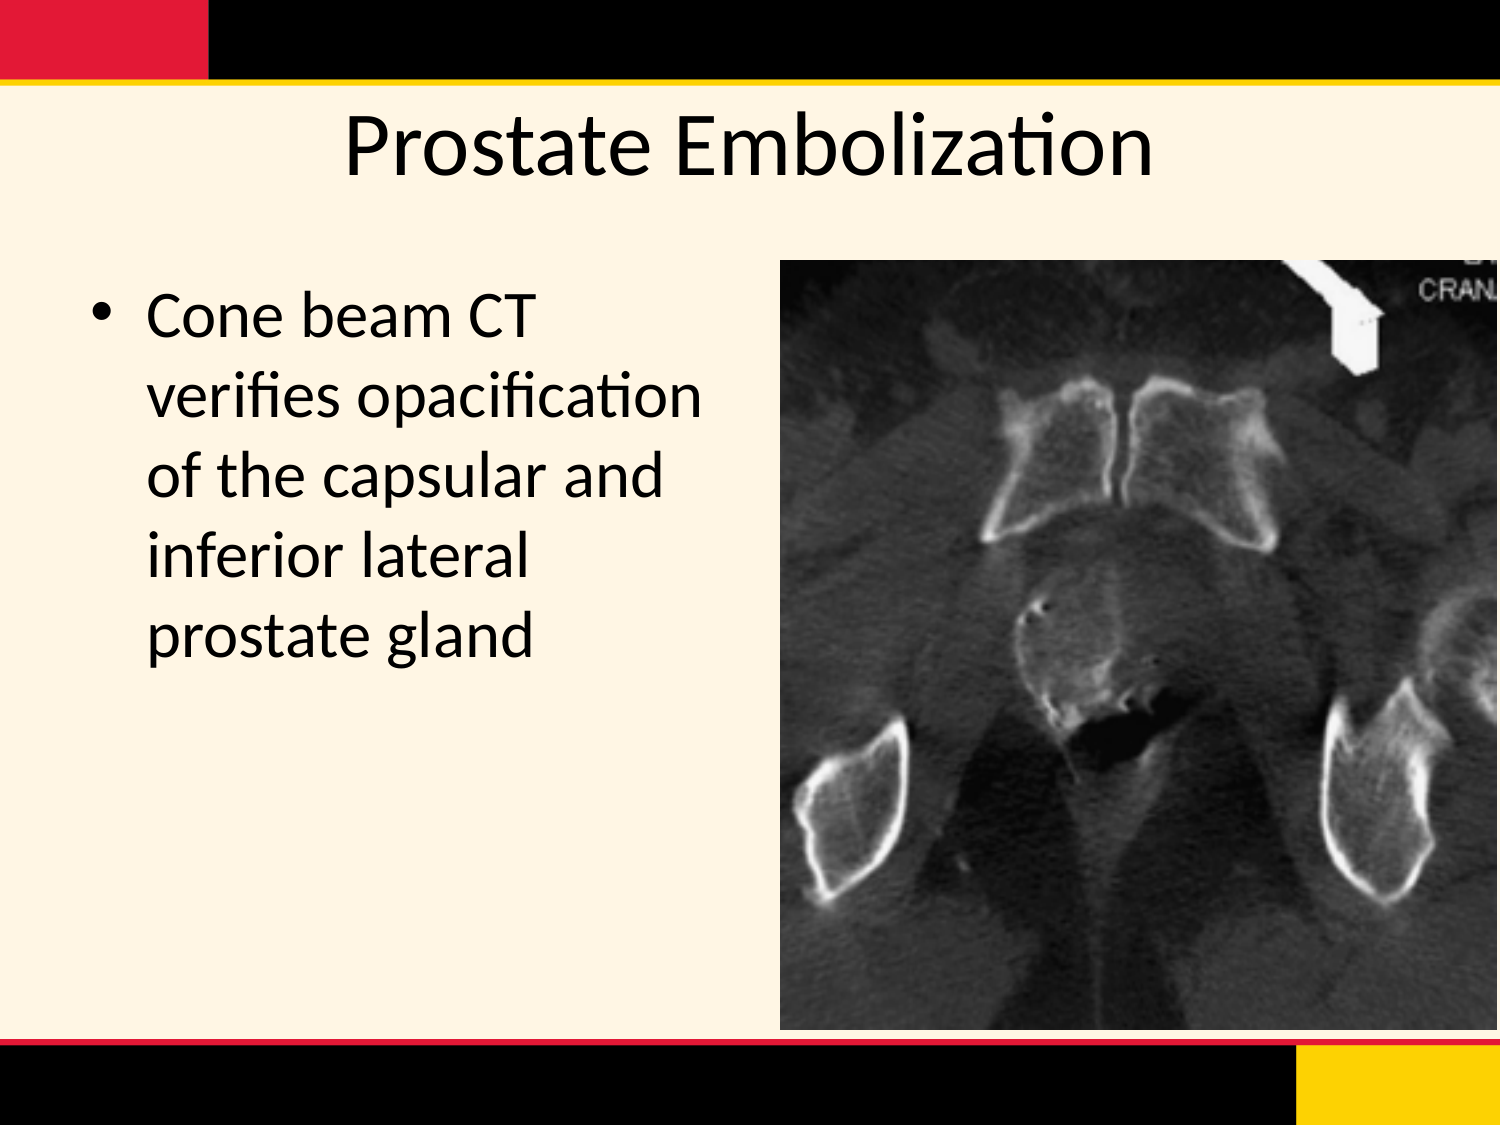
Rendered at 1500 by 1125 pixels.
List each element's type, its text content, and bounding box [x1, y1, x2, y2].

list Cone beam CT verifies opacification of the capsular and inferior lateral prostate gland [74, 261, 763, 1125]
title Prostate Embolization [74, 14, 1426, 263]
picture [0, 0, 1500, 1125]
